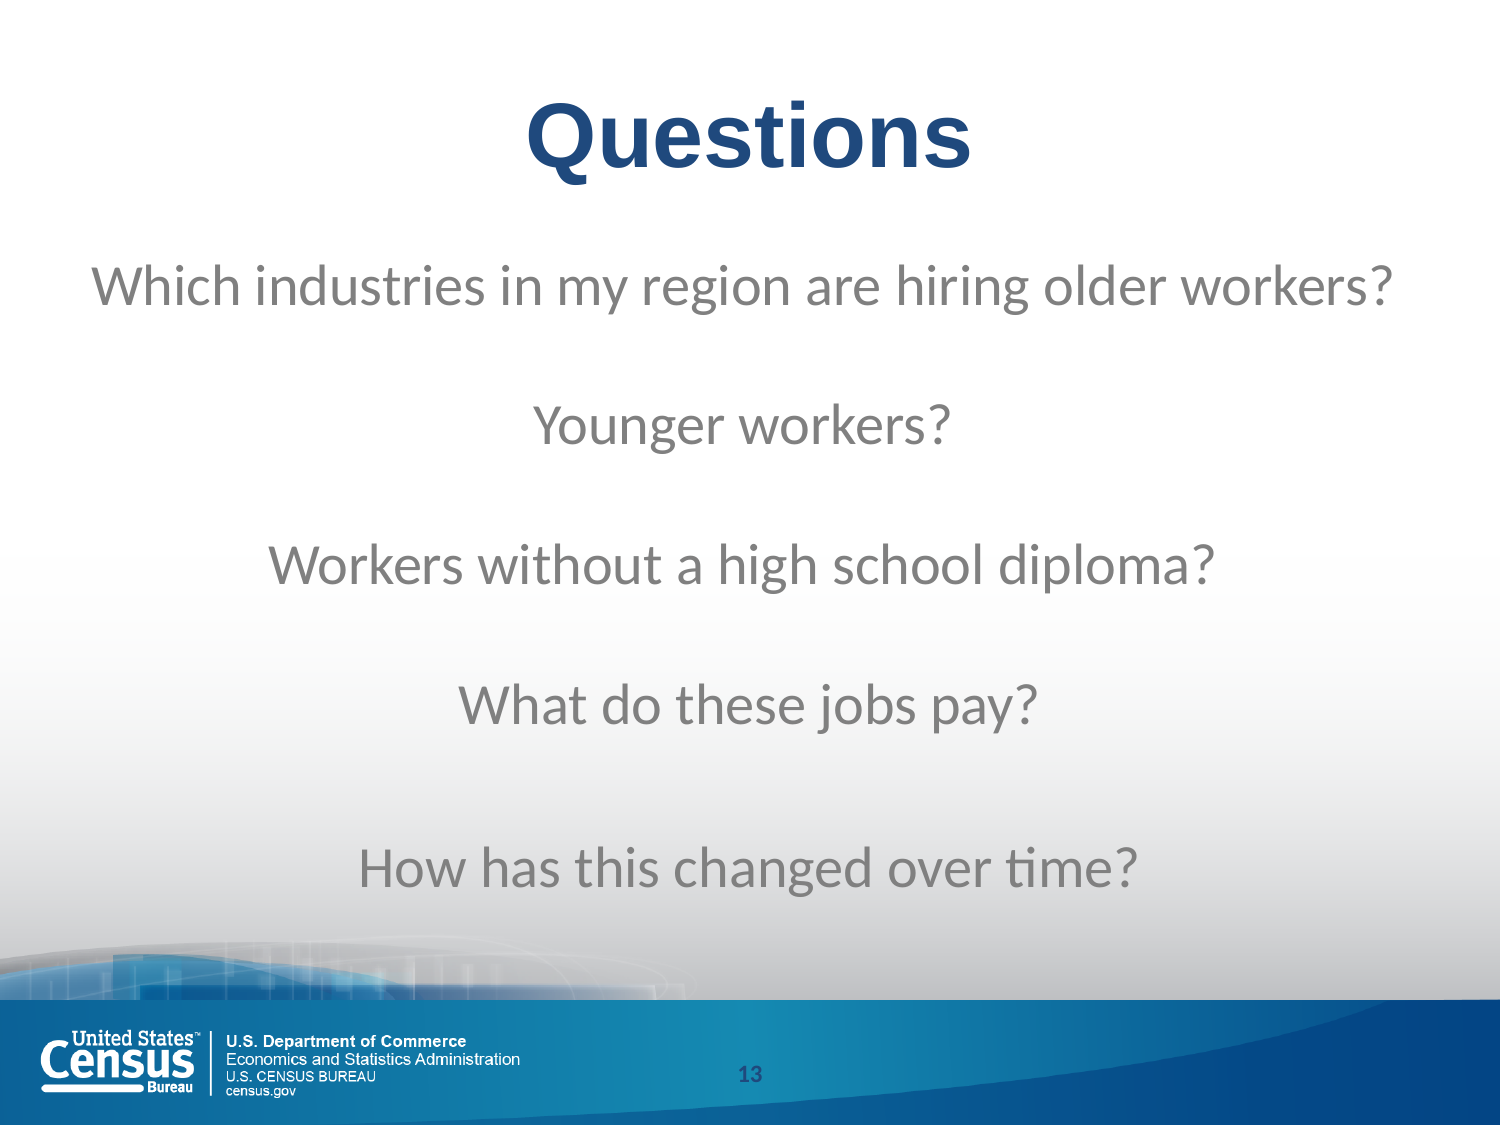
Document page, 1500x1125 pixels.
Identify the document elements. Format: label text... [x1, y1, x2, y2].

list Which industries in my region are hiring older workers? Younger workers? Workers without a high school diploma? What do these jobs pay? How has this changed over time? [75, 174, 1425, 971]
title Questions [75, 37, 1425, 174]
picture [0, 0, 1500, 1125]
slide_number 13 [575, 1042, 925, 1103]
